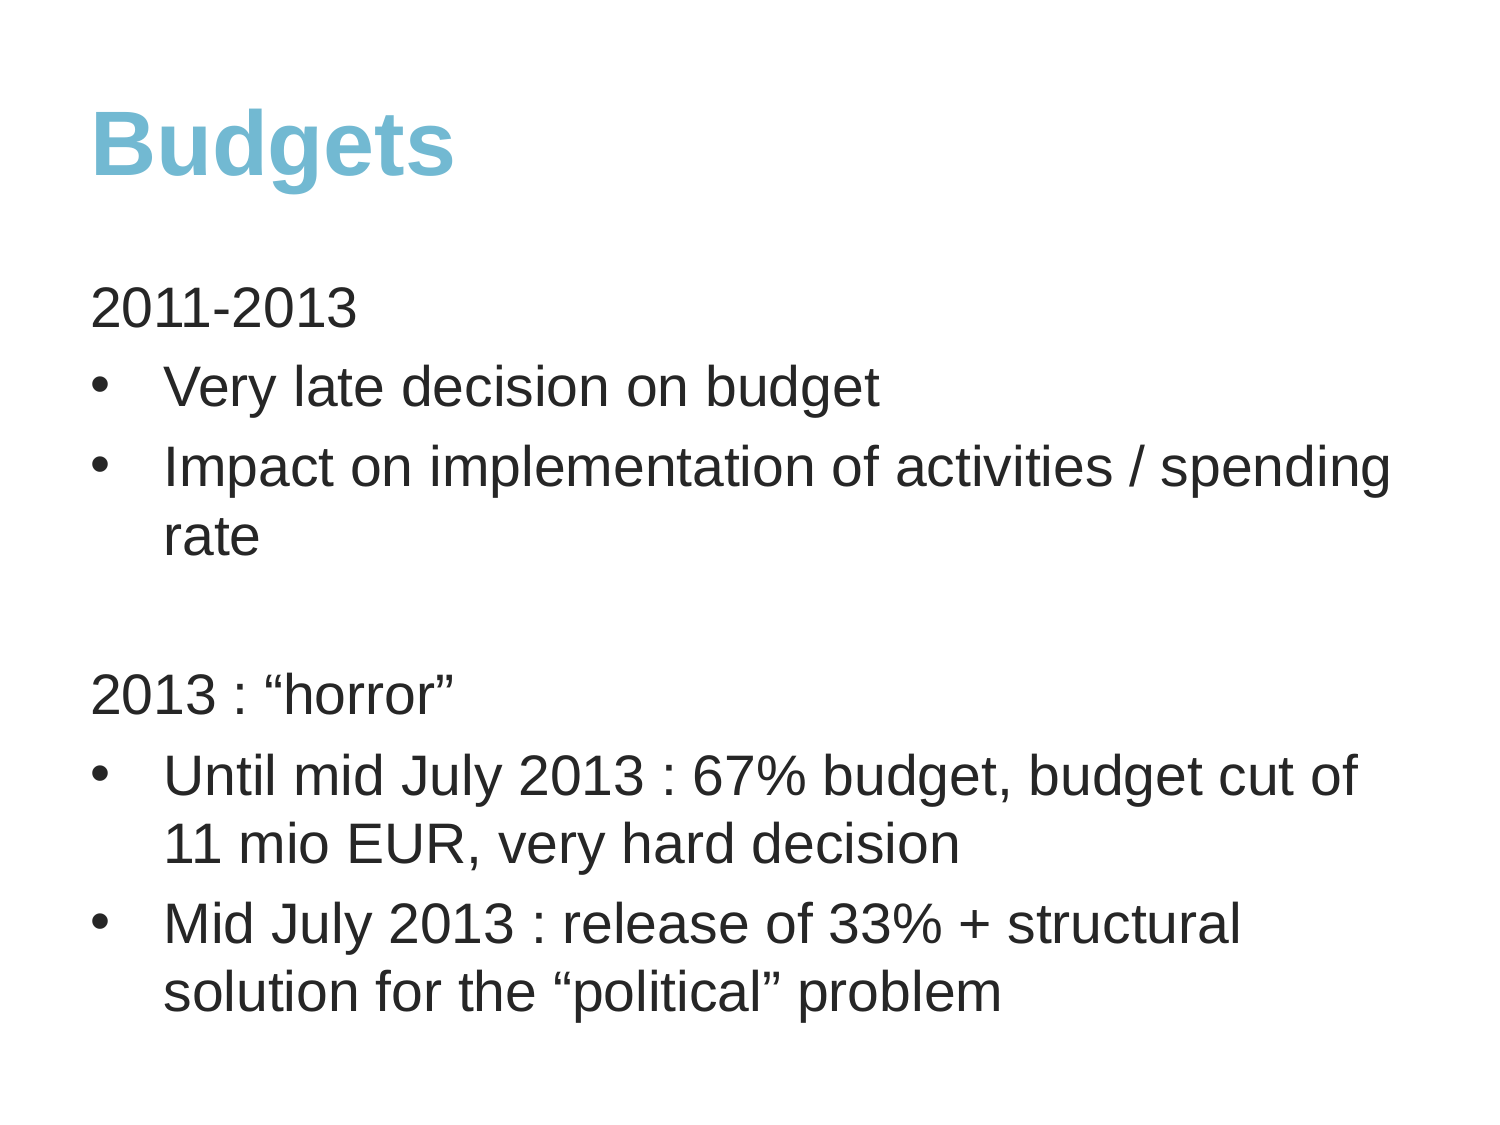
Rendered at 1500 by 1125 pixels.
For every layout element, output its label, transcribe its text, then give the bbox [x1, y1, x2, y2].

list 2011-2013 Very late decision on budget Impact on implementation of activities / spending rate 2013 : “horror” Until mid July 2013 : 67% budget, budget cut of 11 mio EUR, very hard decision Mid July 2013 : release of 33% + structural solution for the “political” problem [75, 262, 1425, 1035]
title Budgets [75, 45, 1425, 233]
